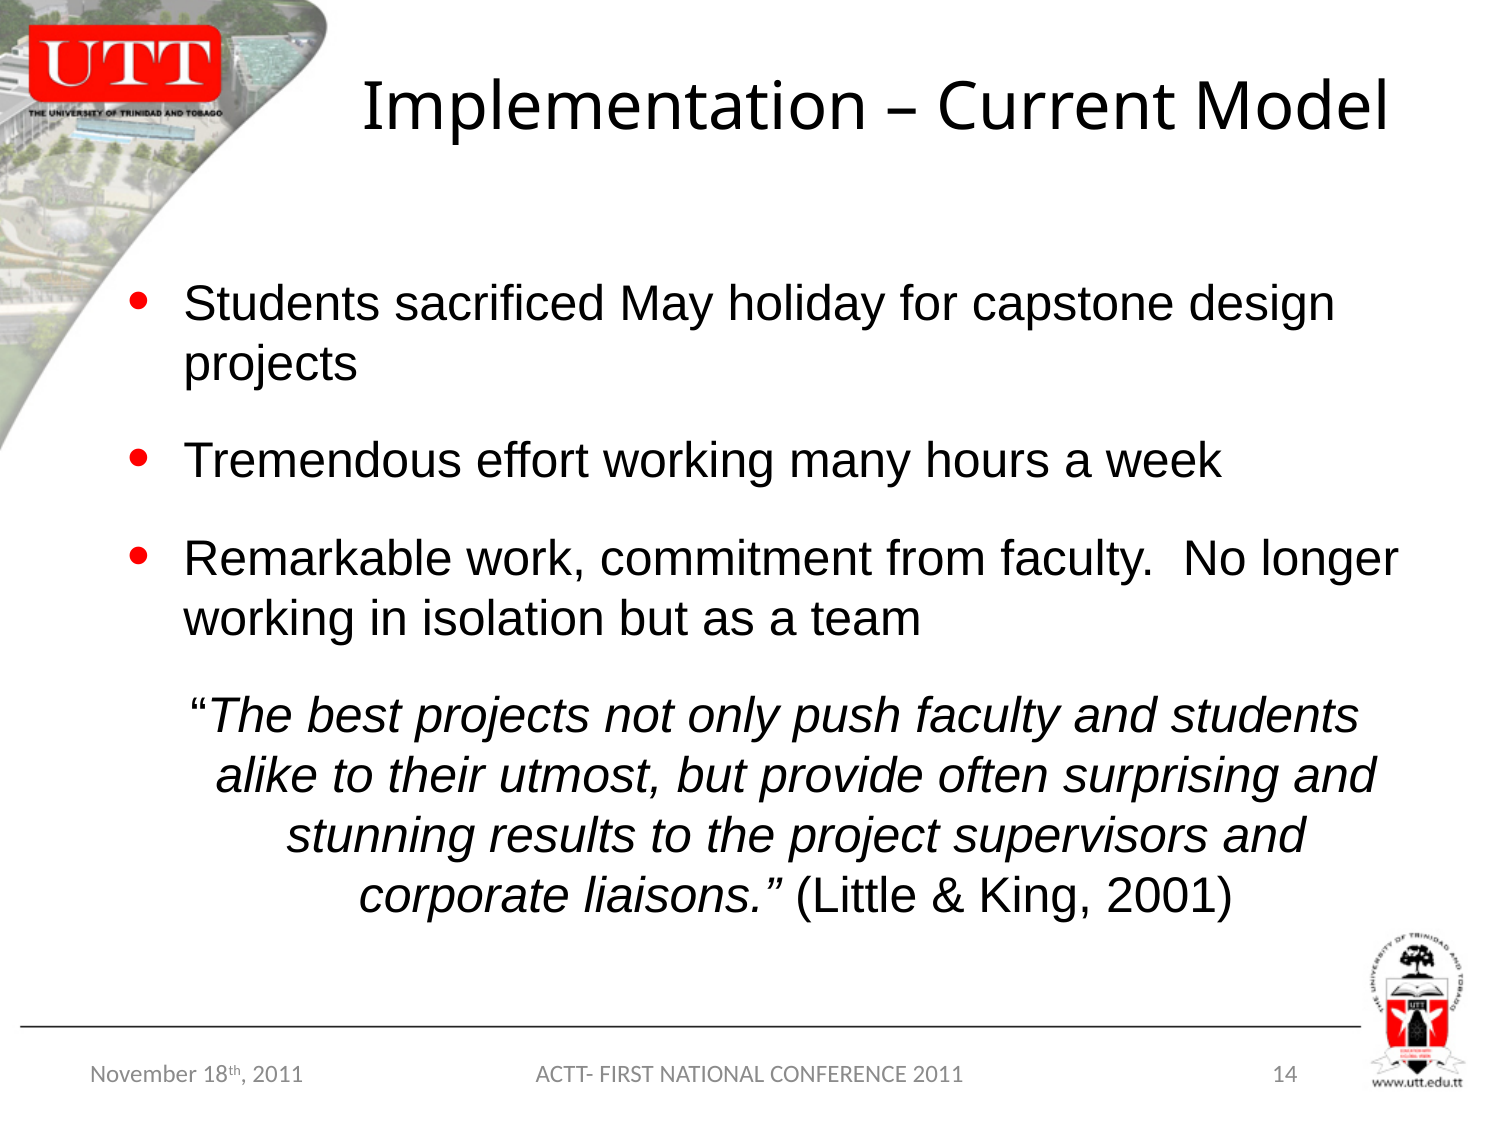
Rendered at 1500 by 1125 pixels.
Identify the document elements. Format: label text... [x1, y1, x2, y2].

slide_number 14 [988, 1042, 1313, 1103]
footer ACTT- FIRST NATIONAL CONFERENCE 2011 [512, 1042, 988, 1103]
picture [0, 0, 1500, 1125]
list Students sacrificed May holiday for capstone design projects Tremendous effort working many hours a week Remarkable work, commitment from faculty. No longer working in isolation but as a team “The best projects not only push faculty and students alike to their utmost, but provide often surprising and stunning results to the project supervisors and corporate liaisons.” (Little & King, 2001) [111, 262, 1426, 1006]
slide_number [75, 1042, 425, 1103]
title Implementation – Current Model [265, 44, 1489, 162]
